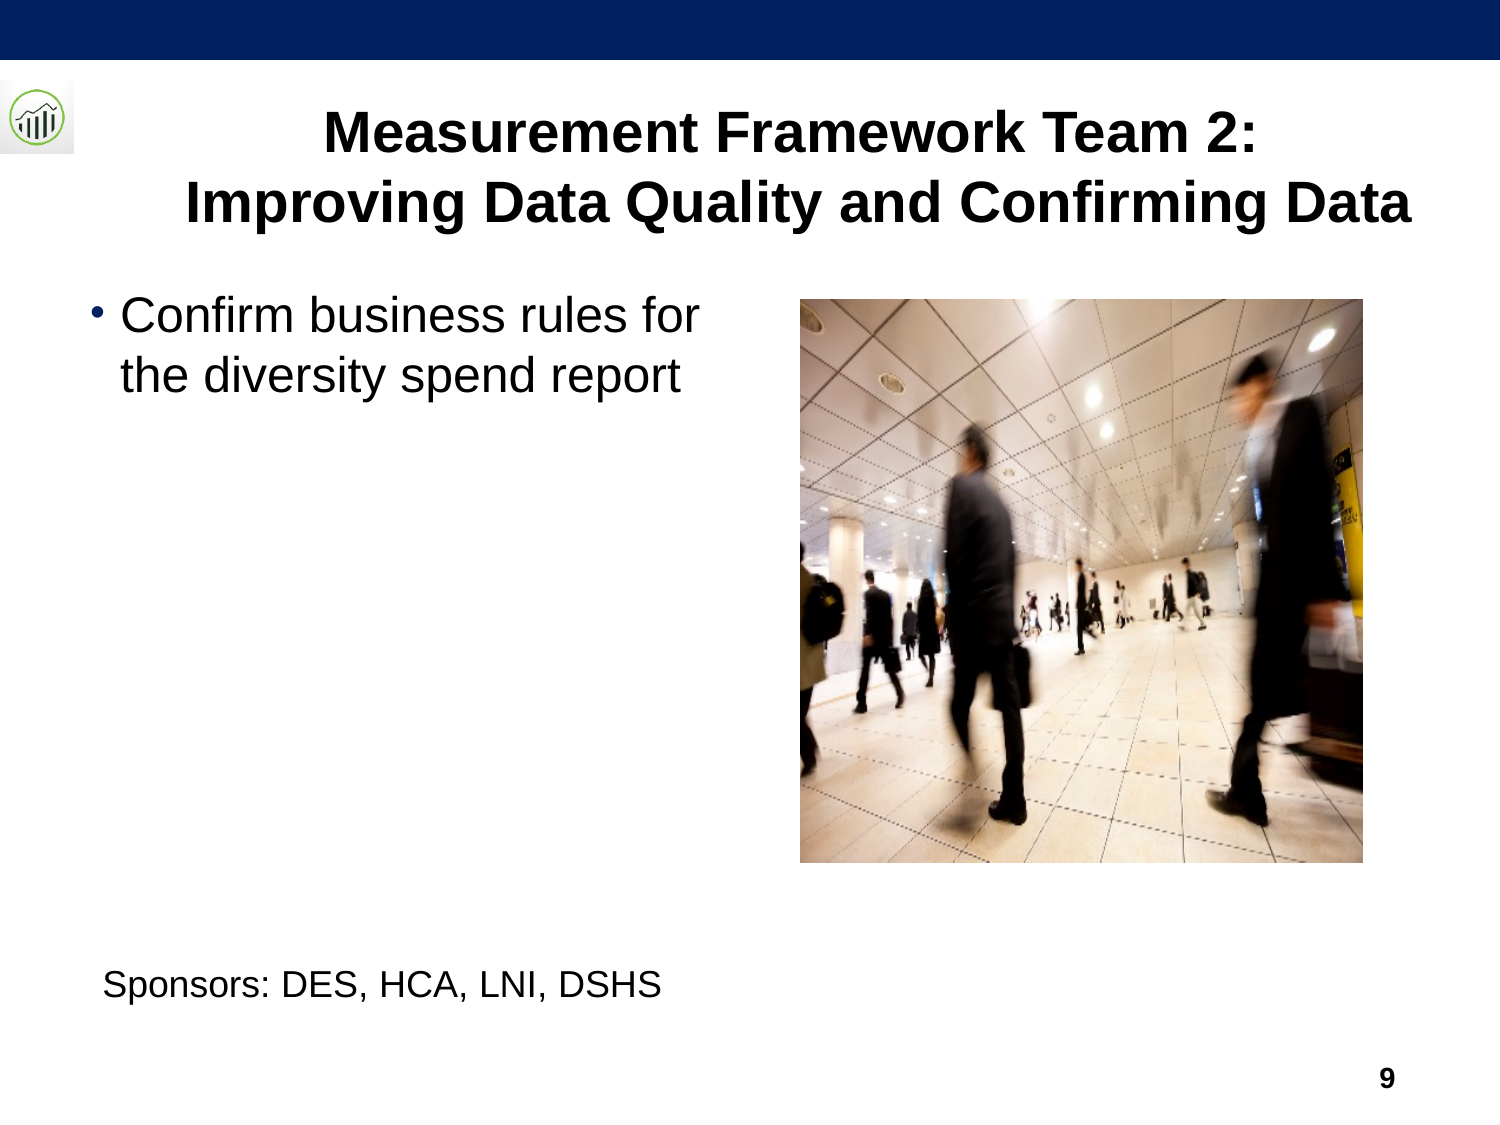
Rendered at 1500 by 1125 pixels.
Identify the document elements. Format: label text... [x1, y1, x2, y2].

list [799, 299, 1363, 863]
picture [0, 80, 74, 155]
slide_number 9 [1299, 1050, 1475, 1104]
list Confirm business rules for the diversity spend report [75, 274, 738, 1049]
text_box Sponsors: DES, HCA, LNI, DSHS [87, 952, 1000, 1058]
text_box Measurement Framework Team 2: Improving Data Quality and Confirming Data [86, 86, 1500, 242]
